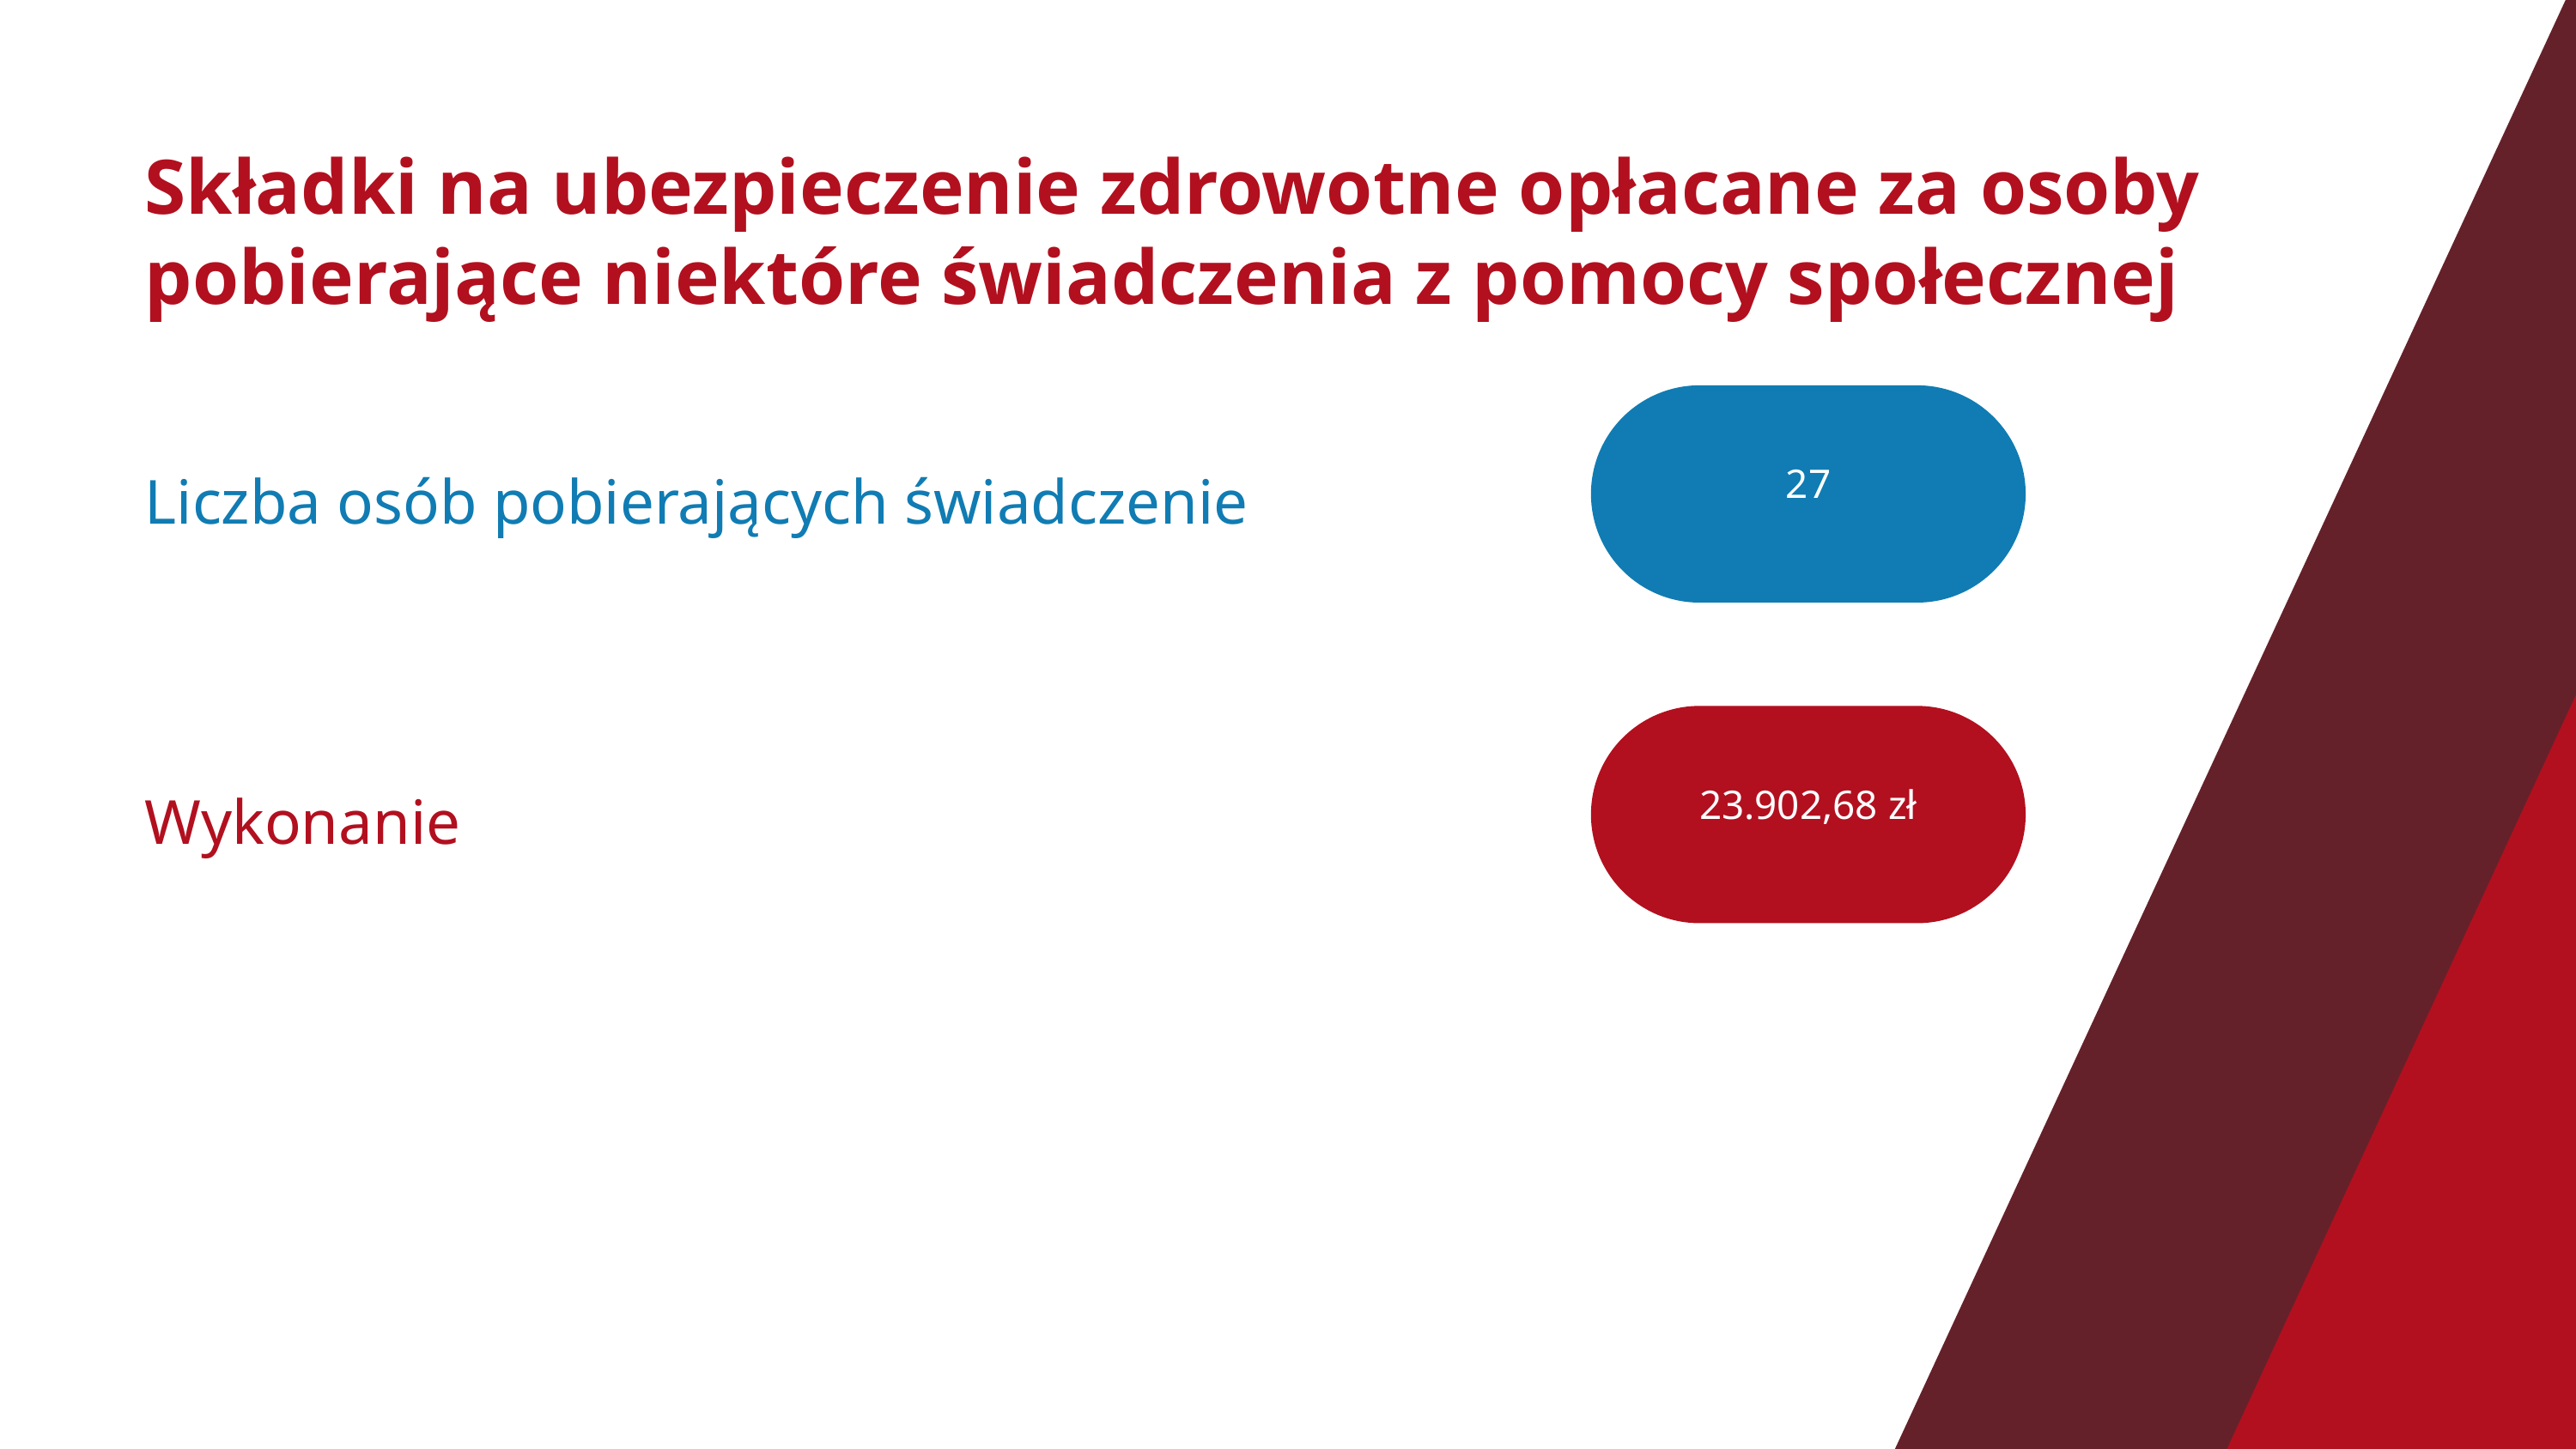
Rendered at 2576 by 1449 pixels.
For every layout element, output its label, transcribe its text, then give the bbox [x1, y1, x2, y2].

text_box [144, 385, 1801, 603]
text_box Składki na ubezpieczenie zdrowotne opłacane za osoby pobierające niektóre świadczenia z pomocy społecznej [144, 139, 1801, 320]
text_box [144, 706, 2026, 924]
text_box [1807, 0, 2576, 1449]
